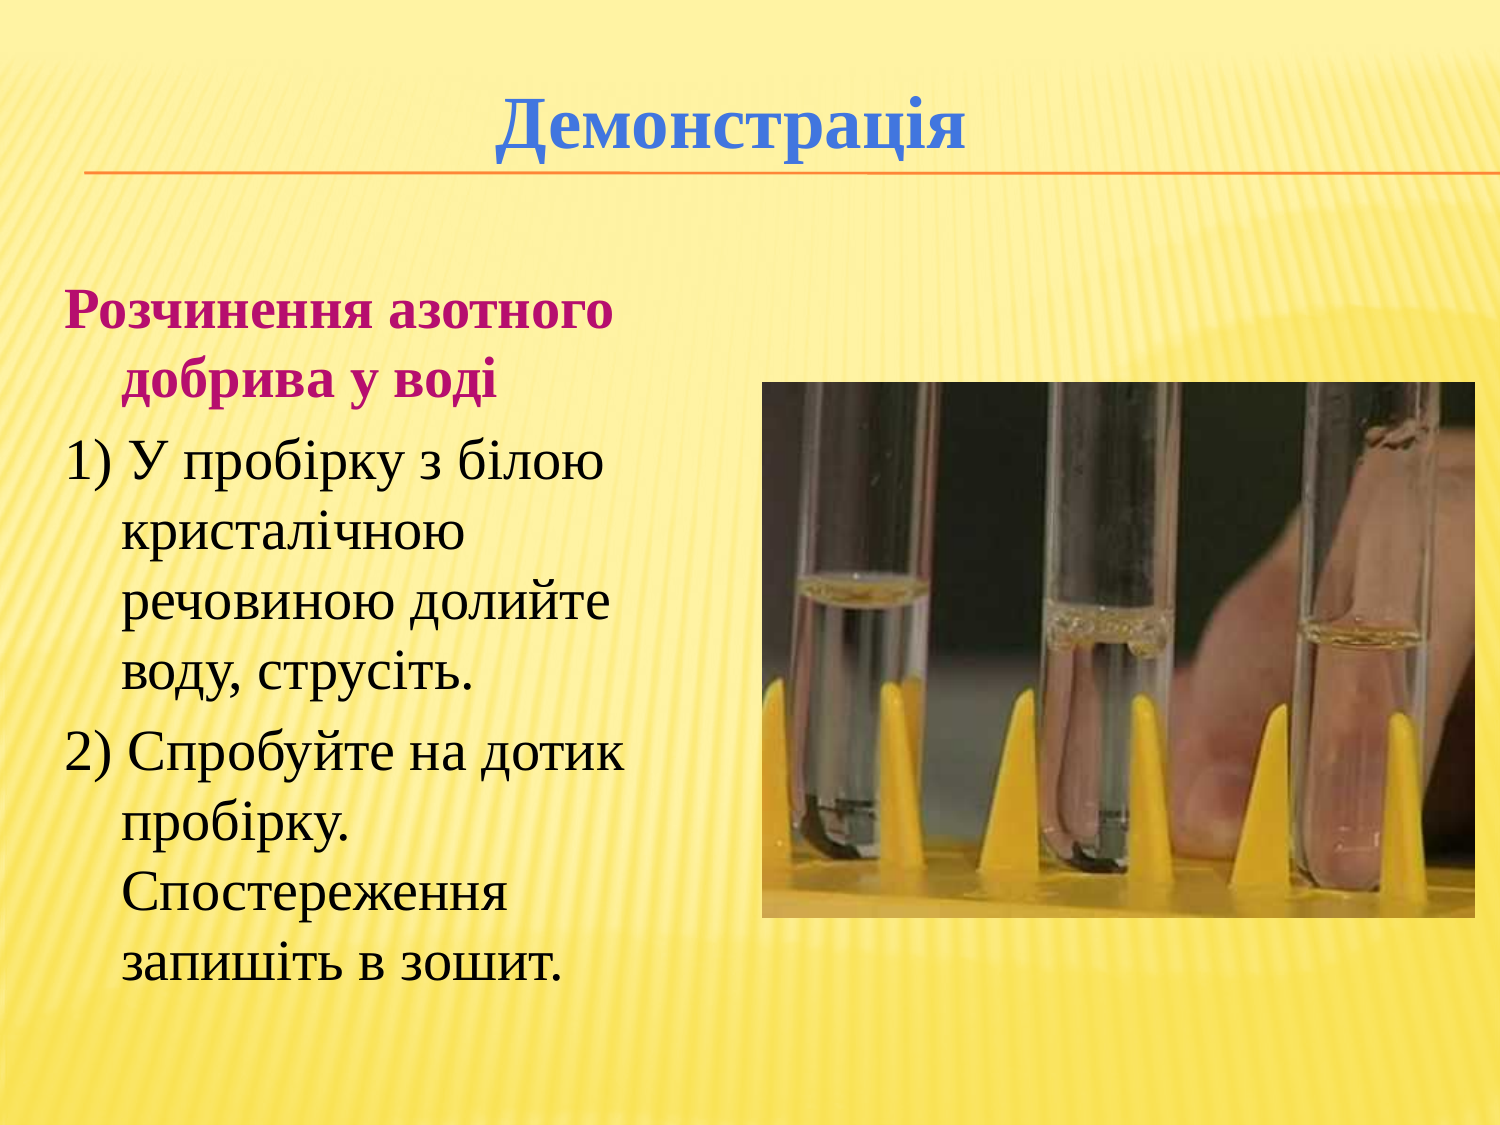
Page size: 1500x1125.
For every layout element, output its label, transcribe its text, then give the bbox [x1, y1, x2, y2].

text_box Демонстрація [480, 66, 983, 172]
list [762, 382, 1476, 918]
list Розчинення азотного добрива у воді 1) У пробірку з білою кристалічною речовиною долийте воду, струсіть. 2) Спробуйте на дотик пробірку. Спостереження запишіть в зошит. [50, 262, 738, 1038]
